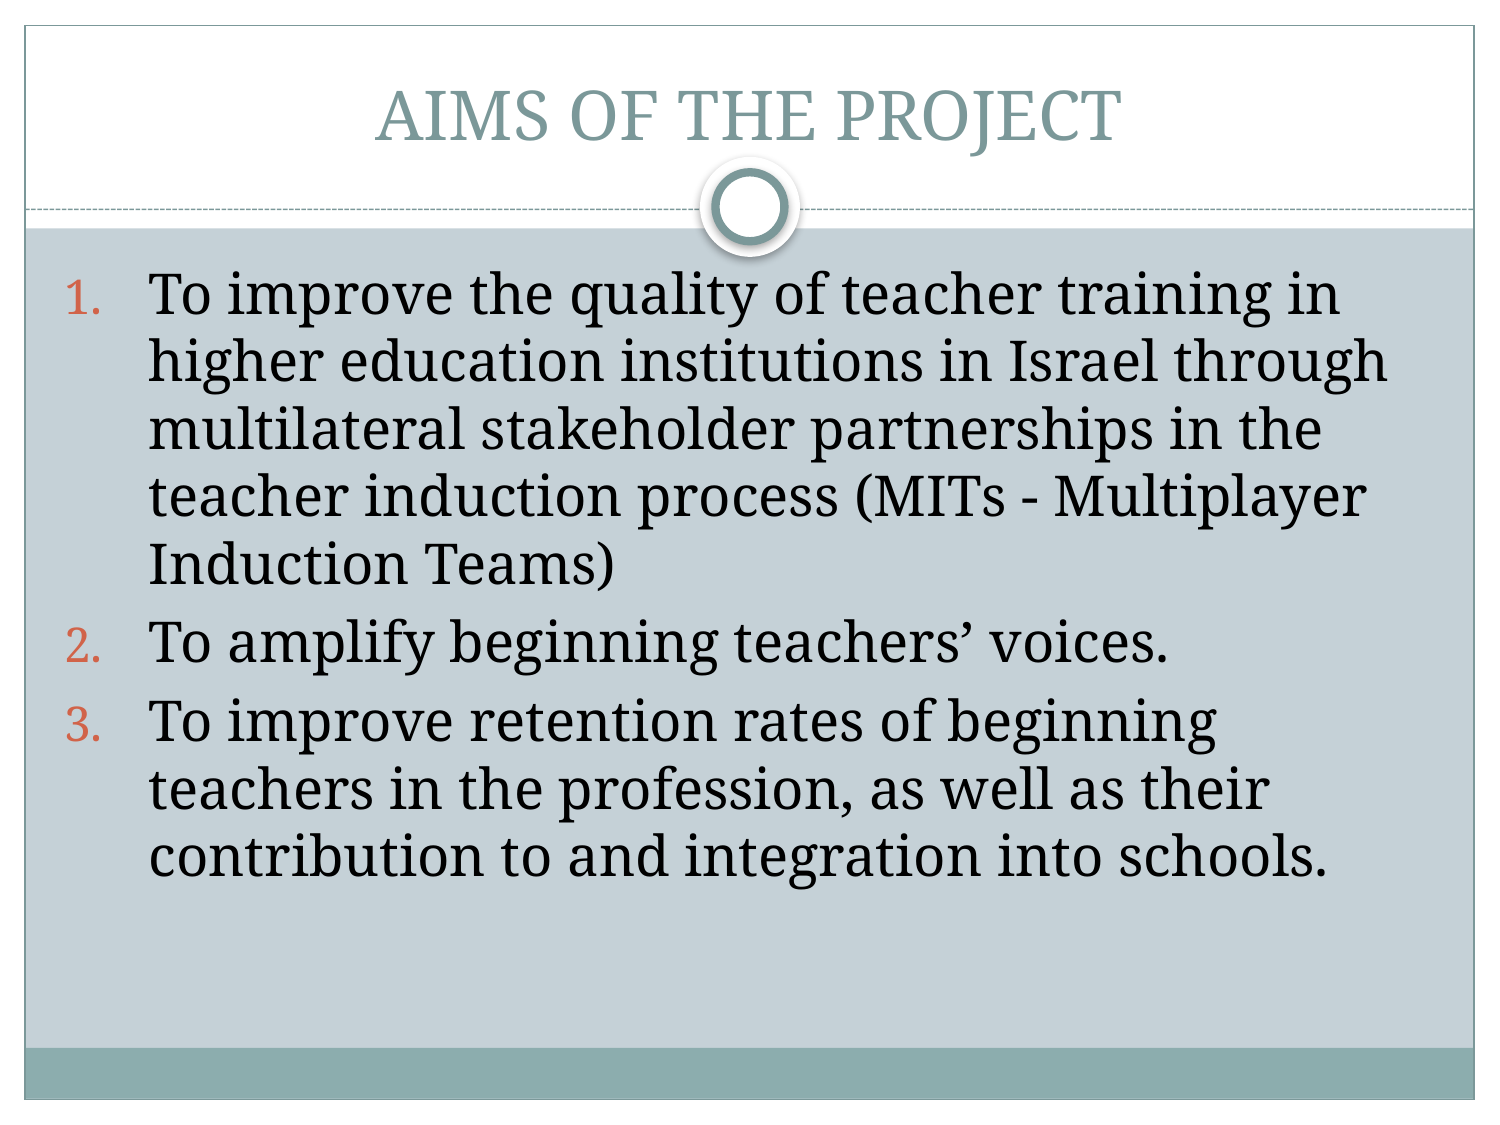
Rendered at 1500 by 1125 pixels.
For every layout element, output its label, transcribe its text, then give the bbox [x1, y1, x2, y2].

title AIMS OF THE PROJECT [49, 37, 1450, 162]
list To improve the quality of teacher training in higher education institutions in Israel through multilateral stakeholder partnerships in the teacher induction process (MITs - Multiplayer Induction Teams) To amplify beginning teachers’ voices. To improve retention rates of beginning teachers in the profession, as well as their contribution to and integration into schools. [49, 250, 1445, 1001]
